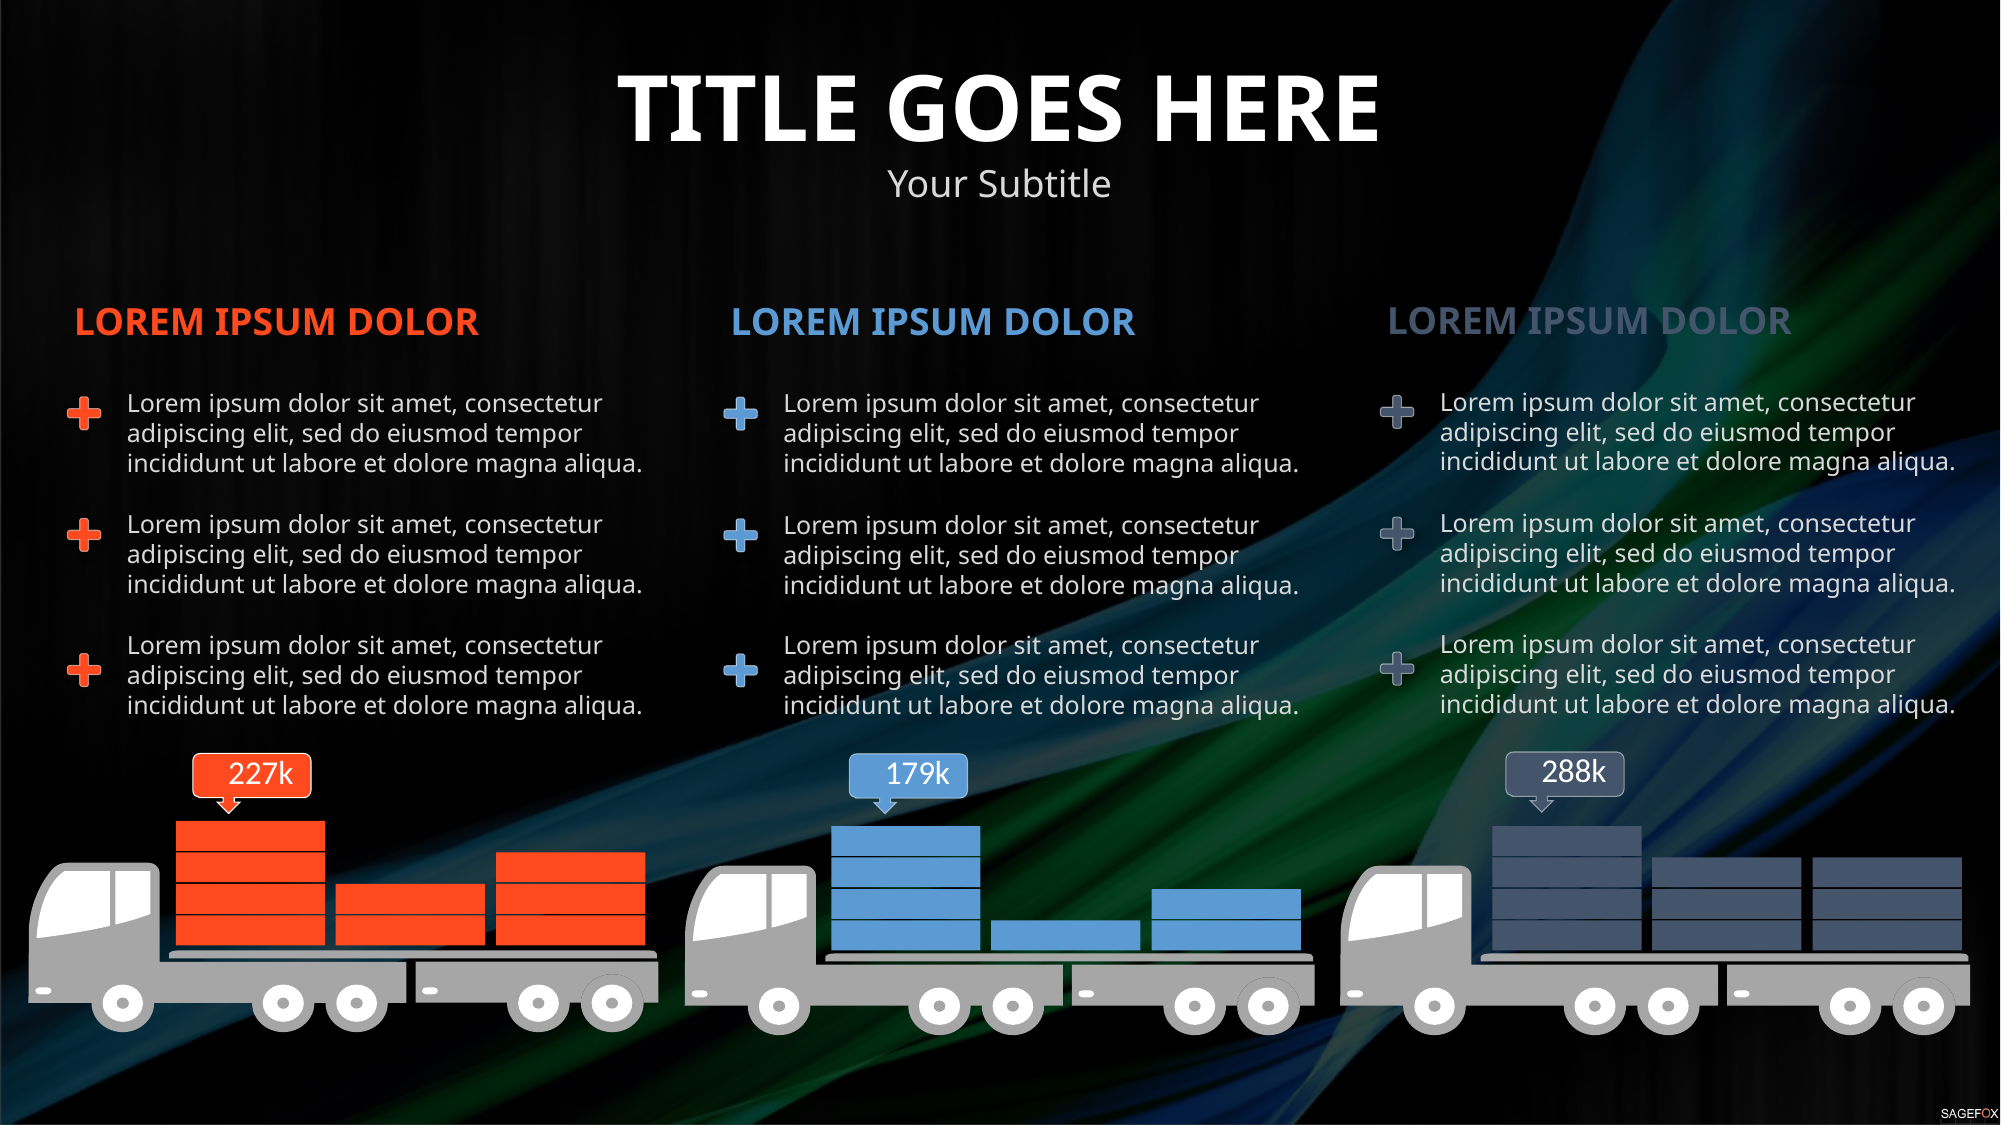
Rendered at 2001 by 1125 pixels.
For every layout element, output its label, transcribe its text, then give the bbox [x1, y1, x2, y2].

text_box Lorem ipsum dolor sit amet, consectetur adipiscing elit, sed do eiusmod tempor incididunt ut labore et dolore magna aliqua. [773, 624, 1327, 725]
text_box [1652, 857, 1802, 865]
text_box [496, 852, 646, 862]
text_box [67, 396, 101, 430]
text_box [1340, 865, 1971, 1036]
text_box Lorem ipsum dolor sit amet, consectetur adipiscing elit, sed do eiusmod tempor incididunt ut labore et dolore magna aliqua. [1429, 623, 1983, 724]
text_box Lorem ipsum dolor sit amet, consectetur adipiscing elit, sed do eiusmod tempor incididunt ut labore et dolore magna aliqua. [1429, 381, 1983, 481]
text_box Lorem ipsum dolor sit amet, consectetur adipiscing elit, sed do eiusmod tempor incididunt ut labore et dolore magna aliqua. [1429, 502, 1983, 603]
text_box Lorem ipsum dolor sit amet, consectetur adipiscing elit, sed do eiusmod tempor incididunt ut labore et dolore magna aliqua. [116, 624, 670, 725]
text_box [684, 865, 1315, 1036]
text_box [192, 743, 326, 814]
text_box [175, 852, 326, 862]
text_box LOREM IPSUM DOLOR [715, 290, 1175, 351]
text_box [1380, 517, 1414, 551]
text_box [723, 518, 758, 552]
text_box [1380, 395, 1414, 429]
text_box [1505, 742, 1639, 813]
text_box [28, 862, 659, 1033]
text_box LOREM IPSUM DOLOR [59, 290, 519, 351]
text_box [831, 826, 981, 856]
text_box [1812, 857, 1962, 865]
text_box Lorem ipsum dolor sit amet, consectetur adipiscing elit, sed do eiusmod tempor incididunt ut labore et dolore magna aliqua. [116, 504, 670, 604]
text_box [831, 857, 981, 865]
picture [0, 0, 2001, 1125]
text_box Lorem ipsum dolor sit amet, consectetur adipiscing elit, sed do eiusmod tempor incididunt ut labore et dolore magna aliqua. [116, 382, 670, 483]
text_box [67, 653, 101, 687]
text_box [1492, 857, 1642, 865]
text_box [67, 518, 101, 552]
text_box Lorem ipsum dolor sit amet, consectetur adipiscing elit, sed do eiusmod tempor incididunt ut labore et dolore magna aliqua. [773, 504, 1327, 605]
text_box LOREM IPSUM DOLOR [1372, 289, 1832, 349]
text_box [849, 744, 982, 814]
text_box [723, 397, 758, 431]
text_box [1492, 826, 1642, 856]
text_box Lorem ipsum dolor sit amet, consectetur adipiscing elit, sed do eiusmod tempor incididunt ut labore et dolore magna aliqua. [773, 382, 1327, 483]
text_box TITLE GOES HERE Your Subtitle [548, 42, 1452, 212]
text_box [723, 653, 758, 687]
text_box [1380, 652, 1414, 686]
text_box [175, 820, 326, 851]
